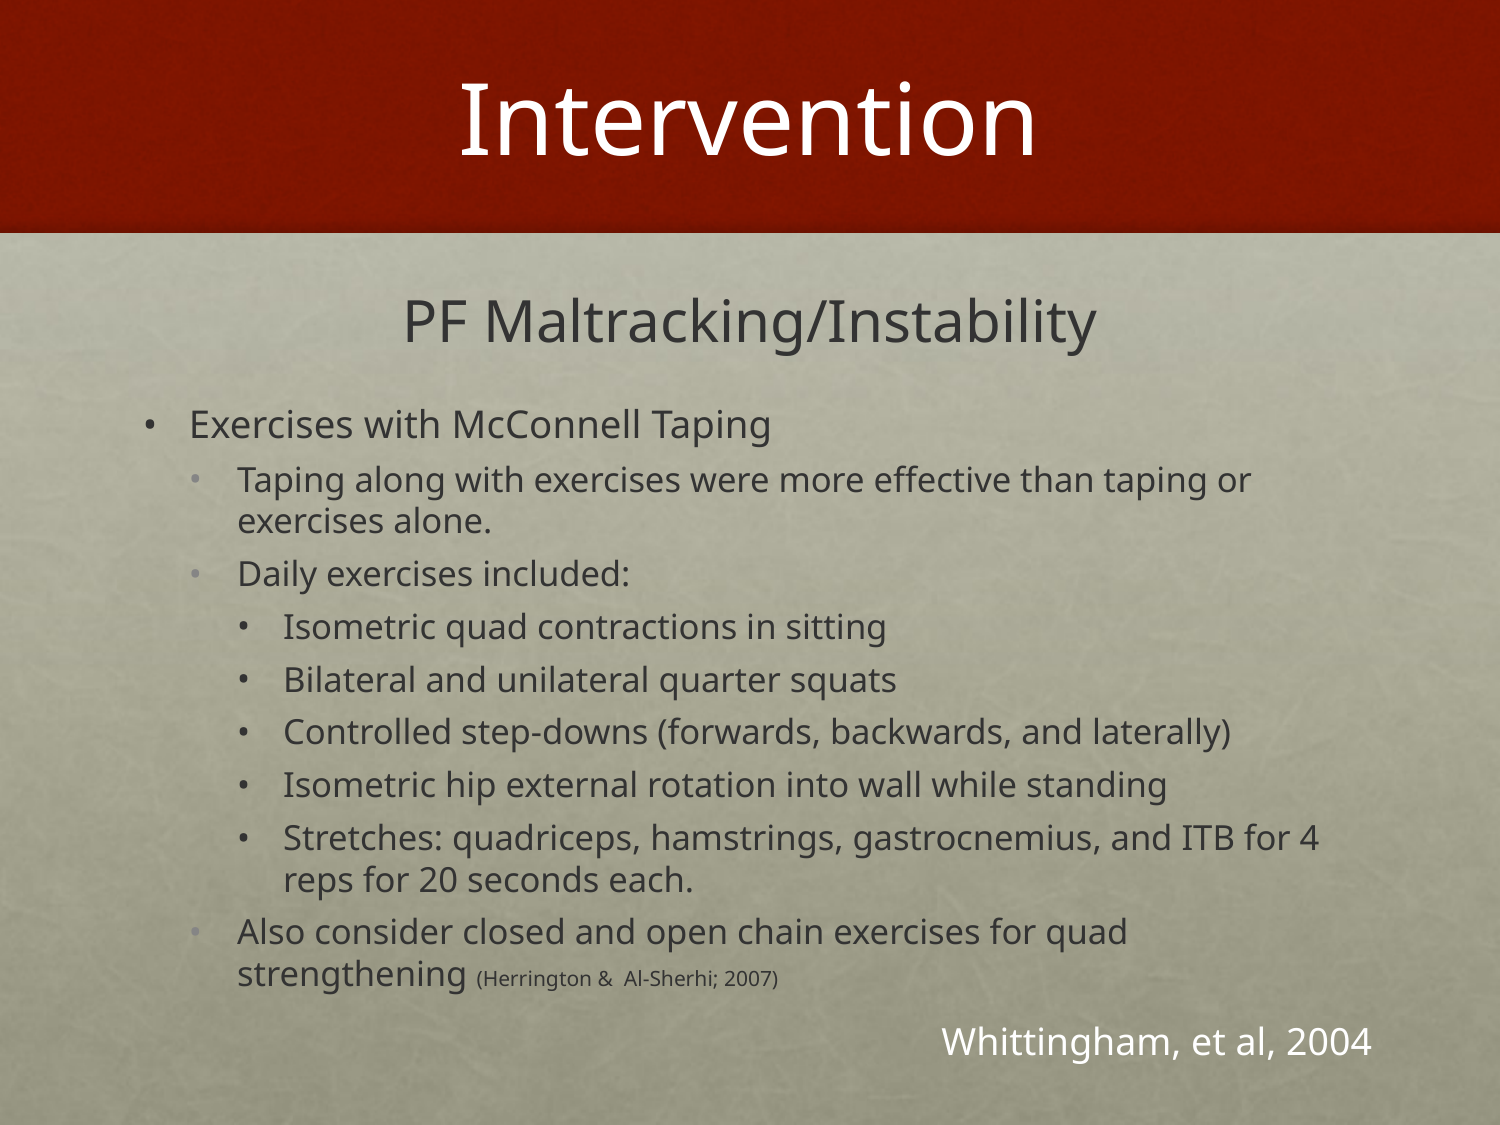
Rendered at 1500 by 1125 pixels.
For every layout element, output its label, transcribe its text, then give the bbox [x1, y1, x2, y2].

list Exercises with McConnell Taping Taping along with exercises were more effective than taping or exercises alone. Daily exercises included: Isometric quad contractions in sitting Bilateral and unilateral quarter squats Controlled step-downs (forwards, backwards, and laterally) Isometric hip external rotation into wall while standing Stretches: quadriceps, hamstrings, gastrocnemius, and ITB for 4 reps for 20 seconds each. Also consider closed and open chain exercises for quad strengthening (Herrington & Al-Sherhi; 2007) [127, 392, 1372, 1005]
list PF Maltracking/Instability [127, 249, 1372, 388]
picture [0, 214, 1500, 1125]
title Intervention [127, 10, 1372, 221]
text_box Whittingham, et al, 2004 [926, 1010, 1388, 1070]
